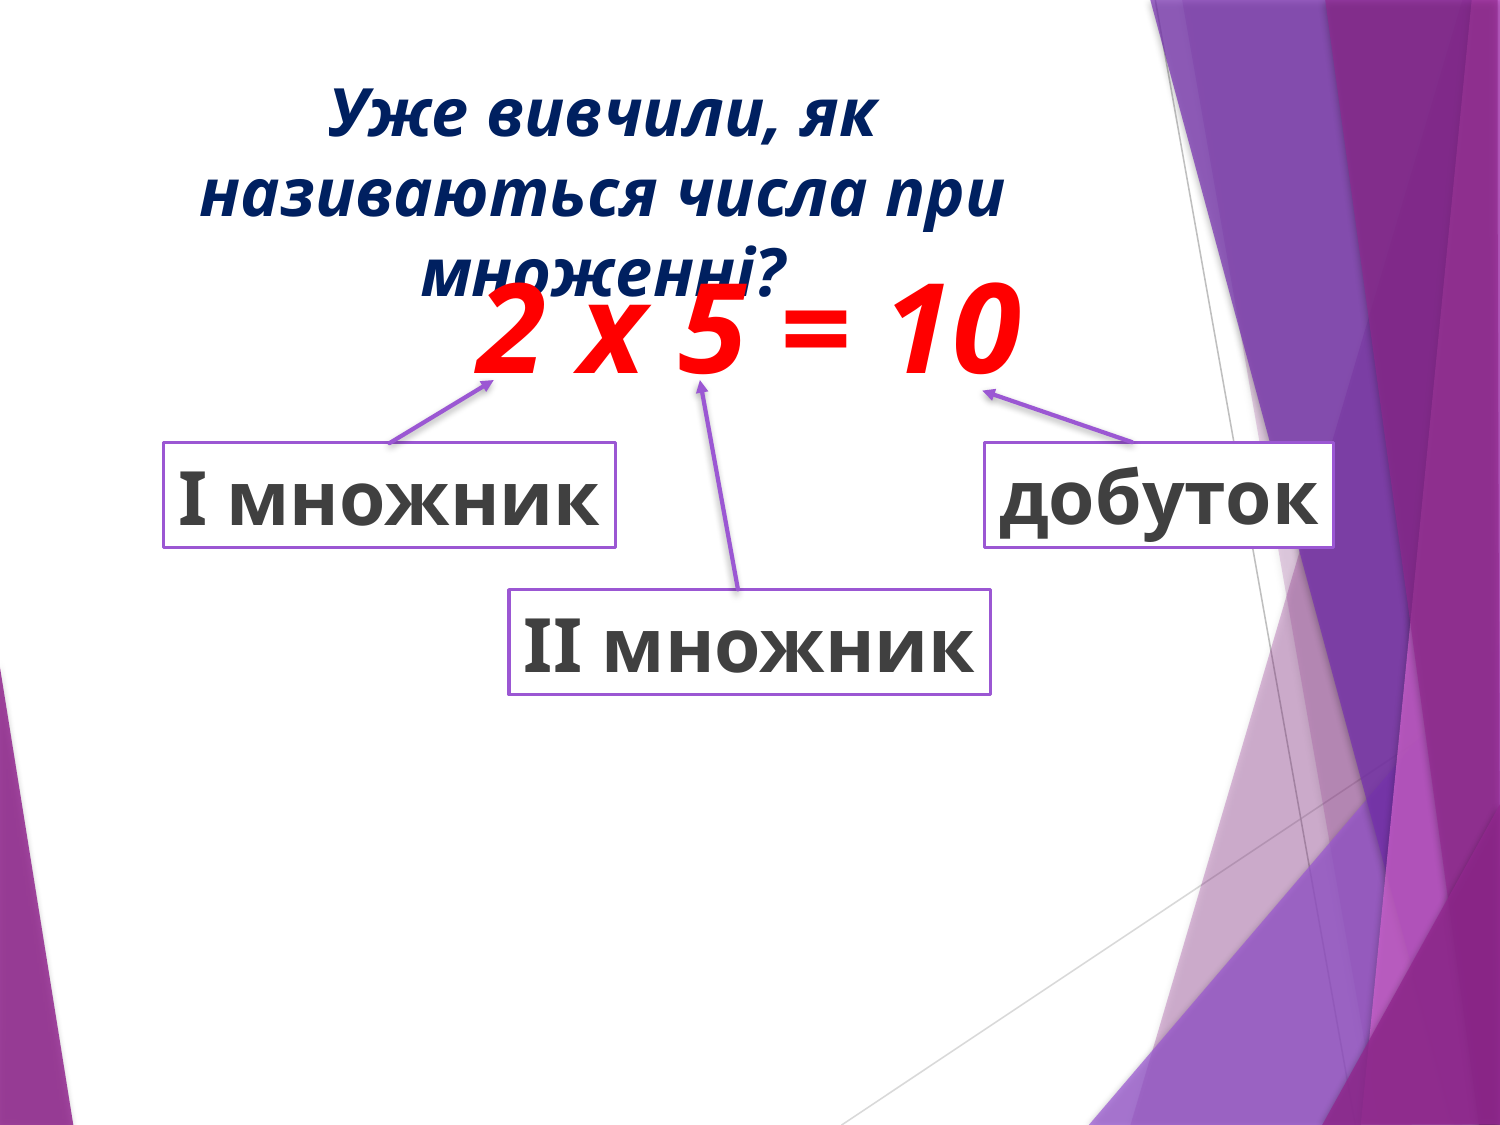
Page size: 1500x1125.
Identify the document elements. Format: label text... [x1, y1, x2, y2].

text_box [699, 379, 739, 590]
text_box І множник [162, 441, 617, 549]
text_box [981, 390, 1133, 443]
text_box ІІ множник [507, 588, 992, 696]
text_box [388, 379, 495, 444]
text_box добуток [983, 441, 1335, 549]
text_box Уже вивчили, як називаються числа при множенні? [89, 62, 1117, 317]
text_box 2 х 5 = 10 [463, 240, 1037, 406]
